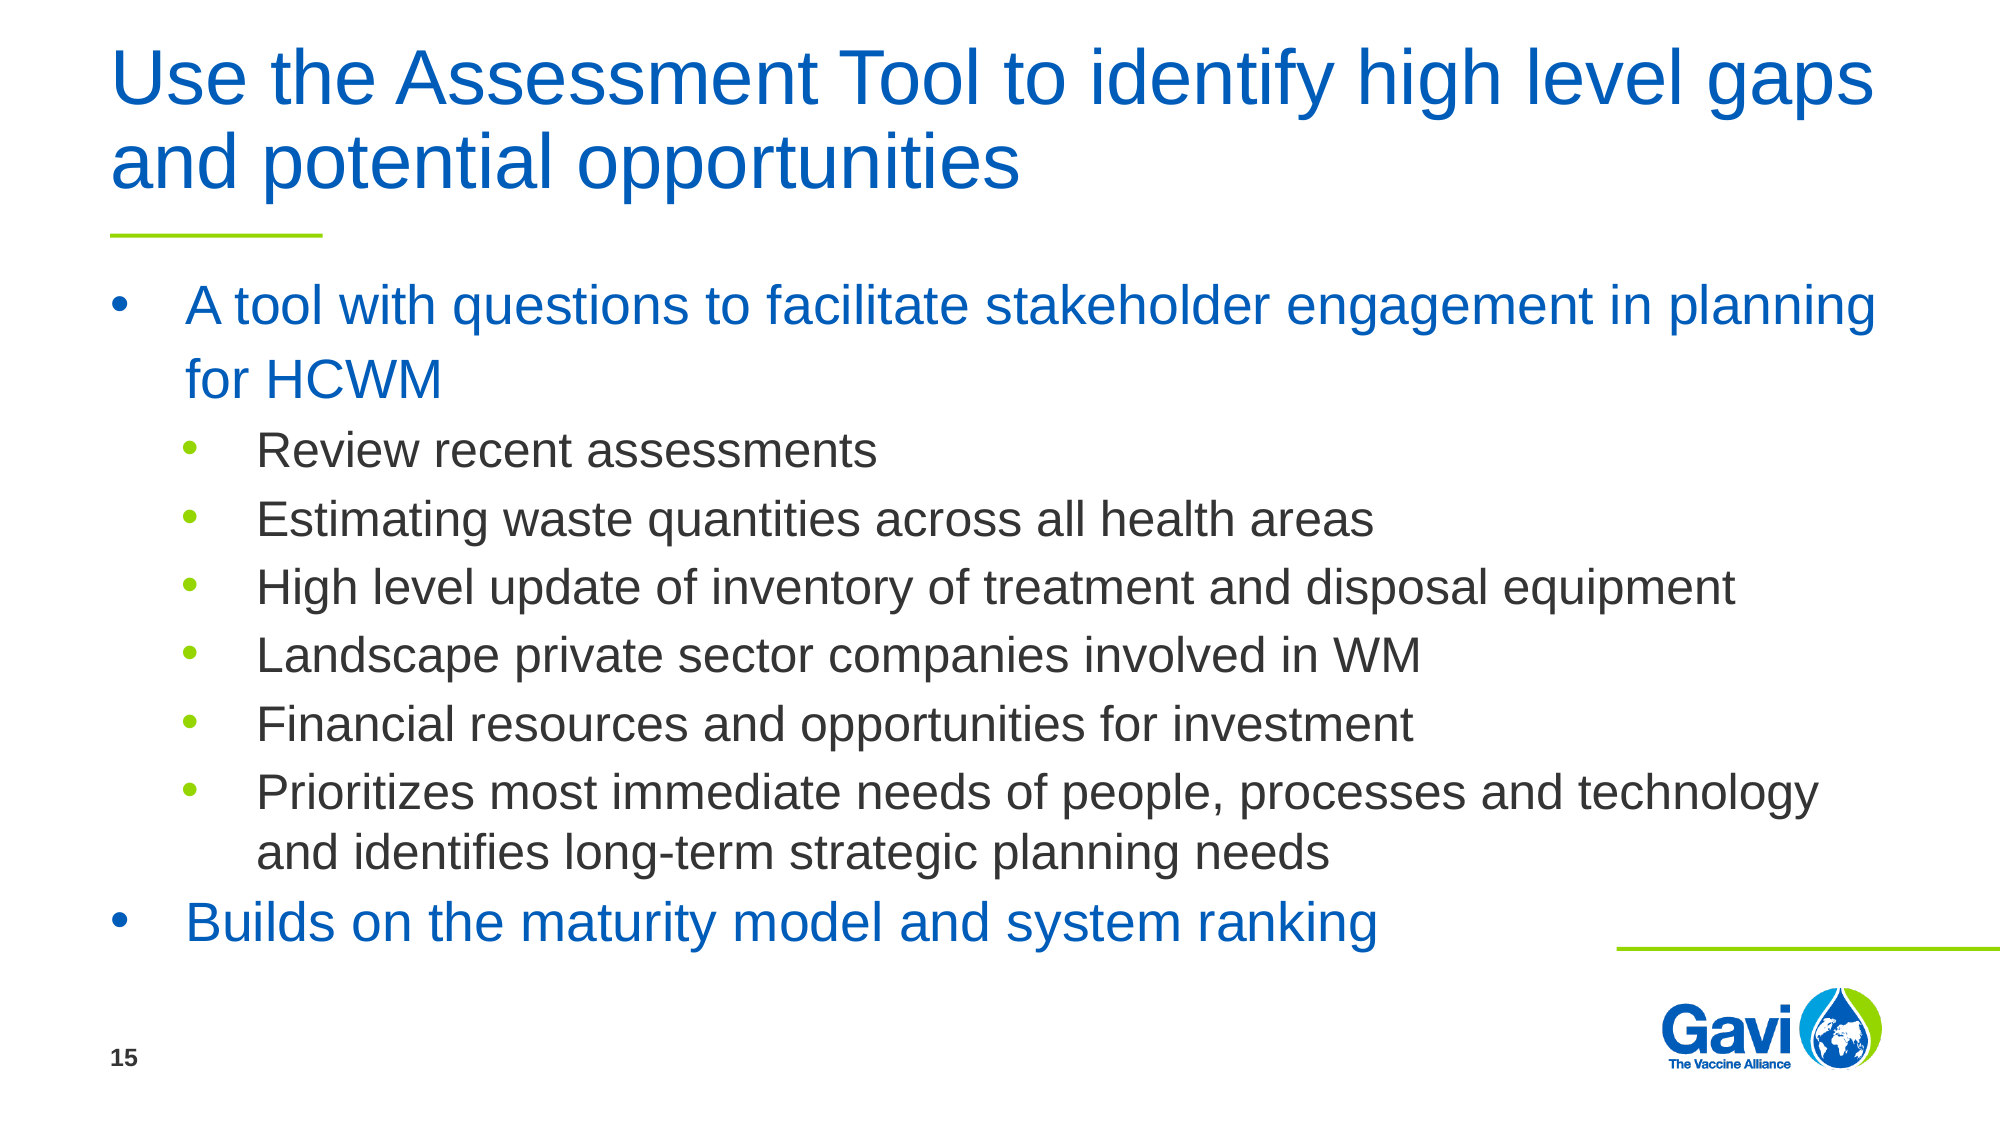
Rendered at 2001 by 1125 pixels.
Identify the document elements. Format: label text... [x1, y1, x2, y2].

list A tool with questions to facilitate stakeholder engagement in planning for HCWM Review recent assessments Estimating waste quantities across all health areas High level update of inventory of treatment and disposal equipment Landscape private sector companies involved in WM Financial resources and opportunities for investment Prioritizes most immediate needs of people, processes and technology and identifies long-term strategic planning needs Builds on the maturity model and system ranking [110, 262, 1890, 951]
slide_number 15 [110, 1038, 308, 1125]
picture [1604, 889, 1999, 1125]
title Use the Assessment Tool to identify high level gaps and potential opportunities [110, 35, 1890, 206]
